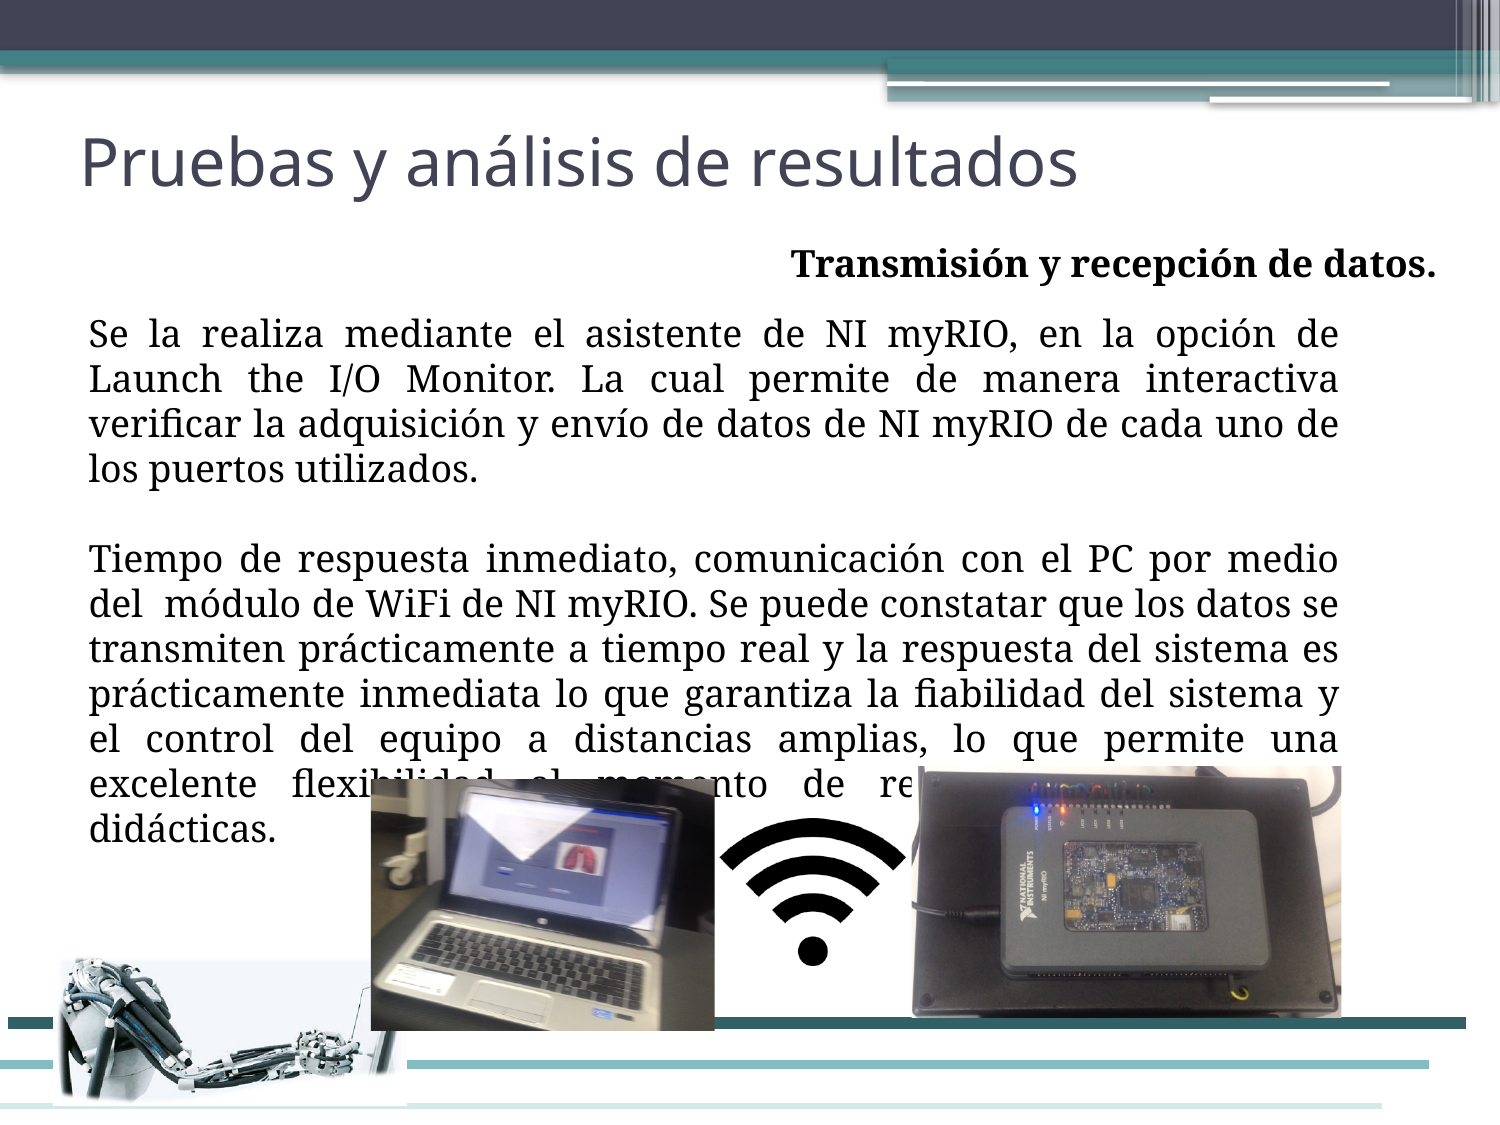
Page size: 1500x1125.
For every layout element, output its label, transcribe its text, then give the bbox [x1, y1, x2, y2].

text_box Se la realiza mediante el asistente de NI myRIO, en la opción de Launch the I/O Monitor. La cual permite de manera interactiva verificar la adquisición y envío de datos de NI myRIO de cada uno de los puertos utilizados. Tiempo de respuesta inmediato, comunicación con el PC por medio del módulo de WiFi de NI myRIO. Se puede constatar que los datos se transmiten prácticamente a tiempo real y la respuesta del sistema es prácticamente inmediata lo que garantiza la fiabilidad del sistema y el control del equipo a distancias amplias, lo que permite una excelente flexibilidad al momento de realizar las actividades didácticas. [73, 302, 1356, 858]
picture [911, 766, 1342, 1019]
text_box [0, 0, 1500, 75]
picture [52, 779, 715, 1107]
text_box Transmisión y recepción de datos. [701, 233, 1453, 293]
picture [719, 818, 906, 966]
title Pruebas y análisis de resultados [64, 101, 1415, 218]
